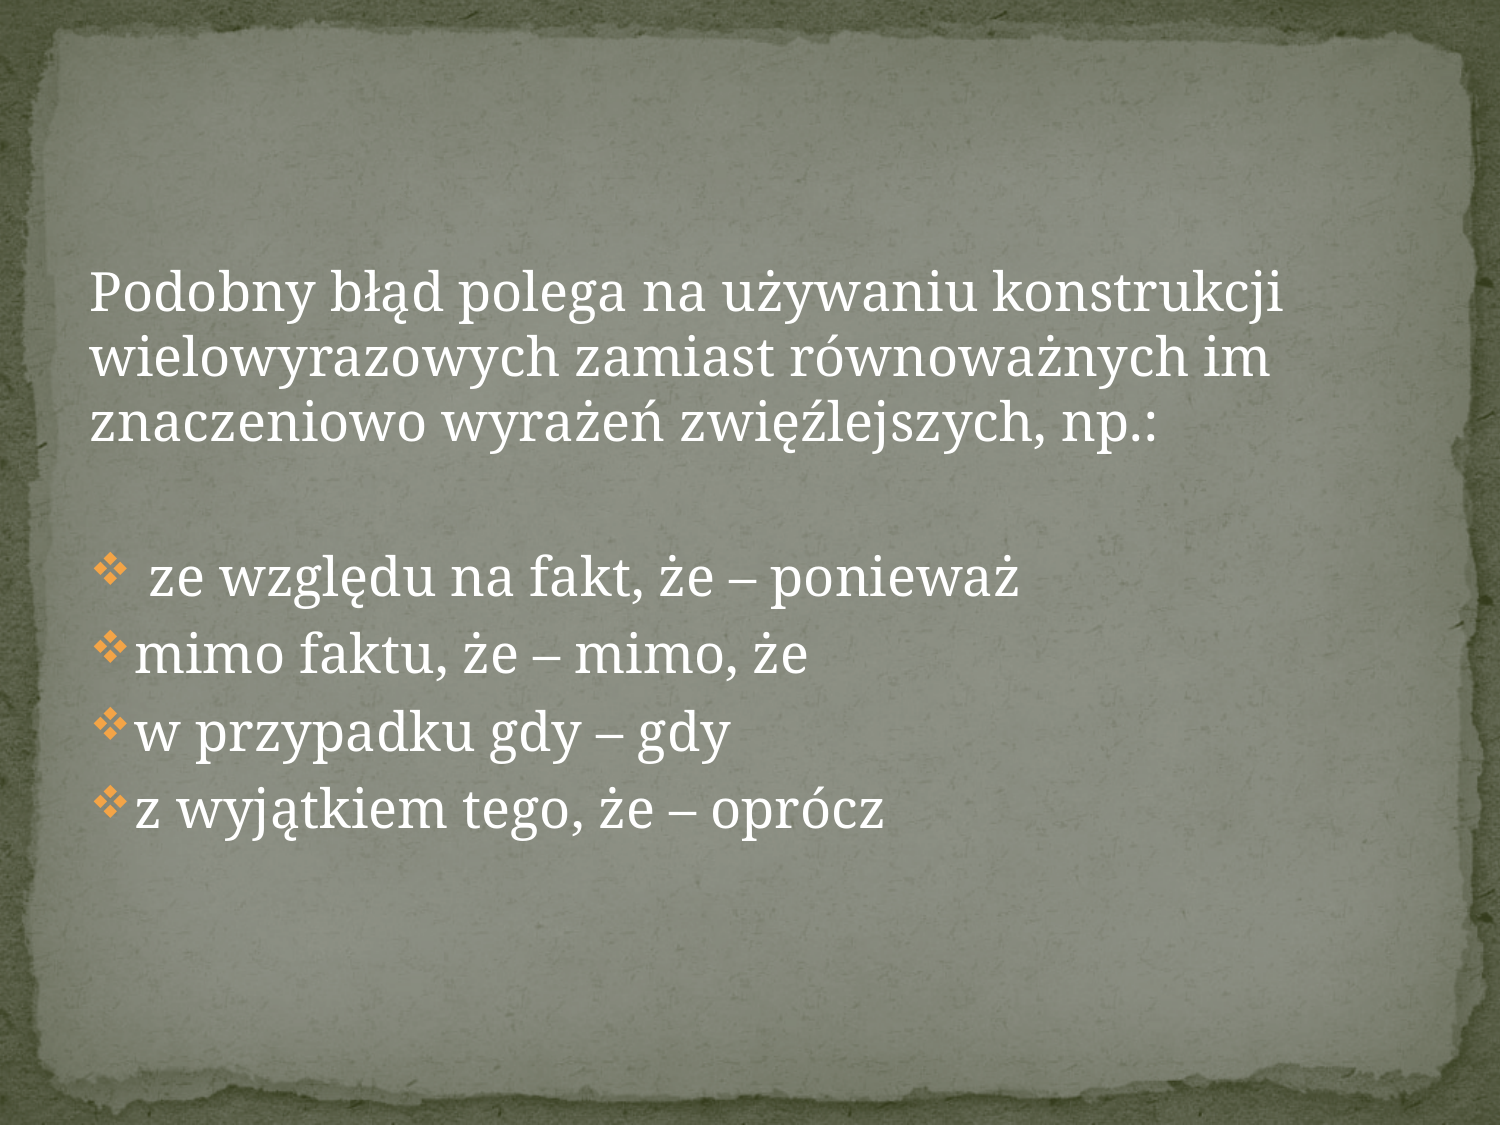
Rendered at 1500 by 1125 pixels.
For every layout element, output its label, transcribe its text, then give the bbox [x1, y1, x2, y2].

list Podobny błąd polega na używaniu konstrukcji wielowyrazowych zamiast równoważnych im znaczeniowo wyrażeń zwięźlejszych, np.: ze względu na fakt, że – ponieważ mimo faktu, że – mimo, że w przypadku gdy – gdy z wyjątkiem tego, że – oprócz [75, 249, 1425, 1000]
